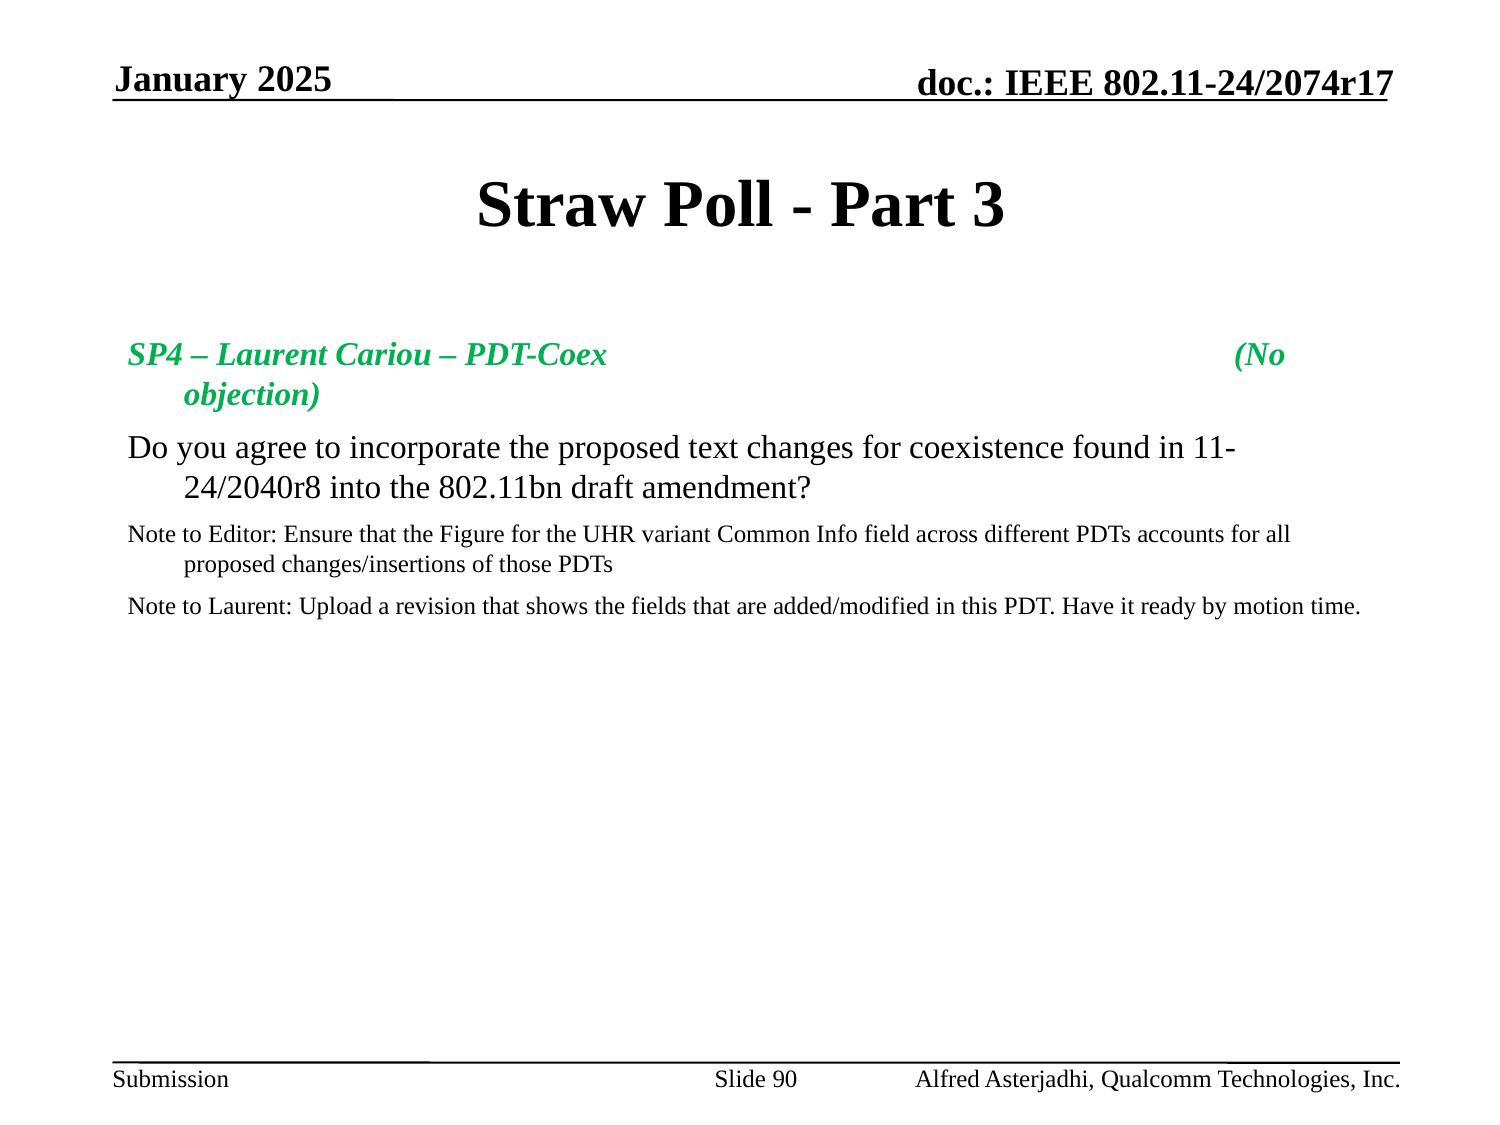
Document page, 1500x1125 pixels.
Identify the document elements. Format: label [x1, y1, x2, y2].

list [112, 324, 1388, 1000]
slide_number [712, 1061, 800, 1123]
title [112, 112, 1388, 288]
slide_number [114, 54, 423, 100]
footer [878, 1061, 1402, 1093]
